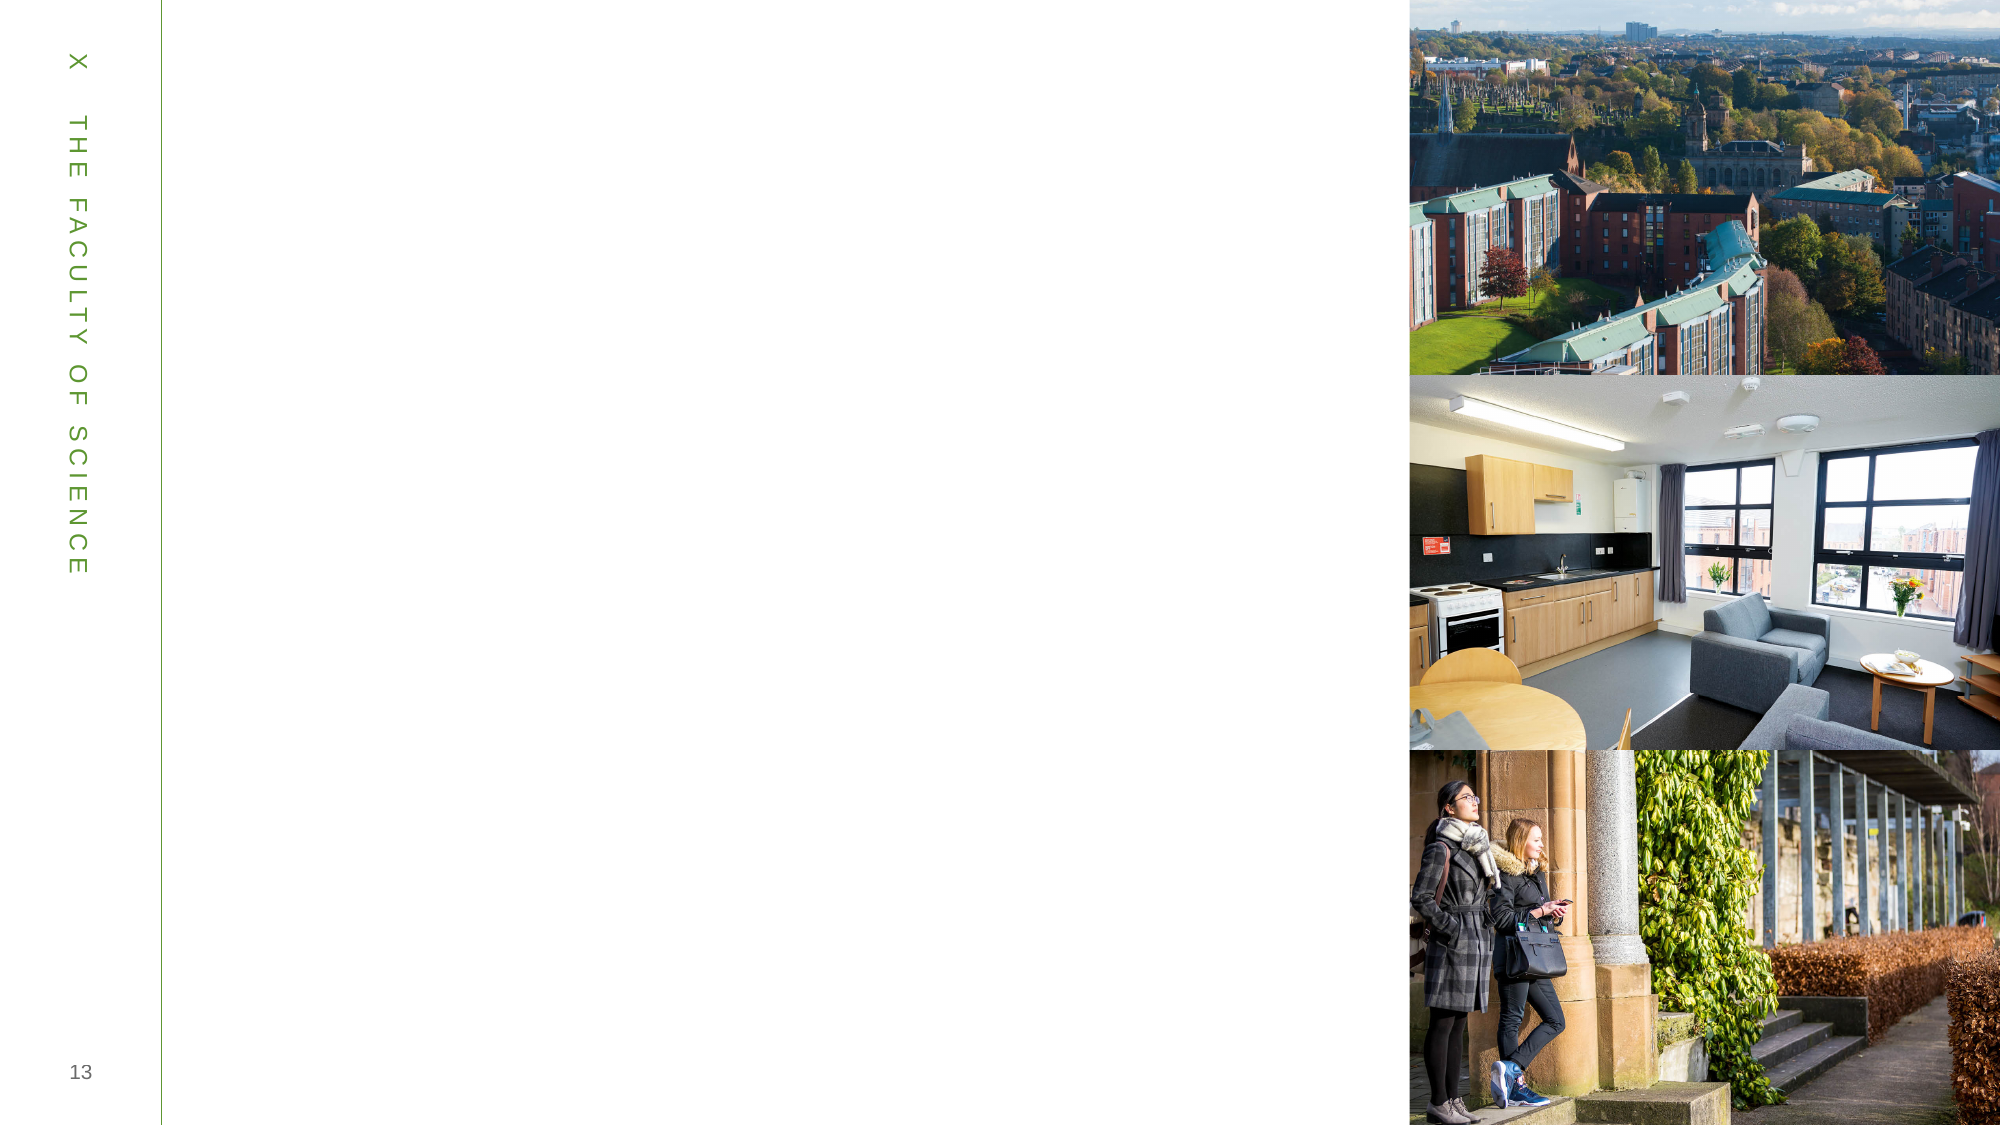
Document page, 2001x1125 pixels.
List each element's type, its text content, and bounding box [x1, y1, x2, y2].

picture [1409, 0, 2000, 1125]
slide_number 13 [38, 1052, 123, 1091]
